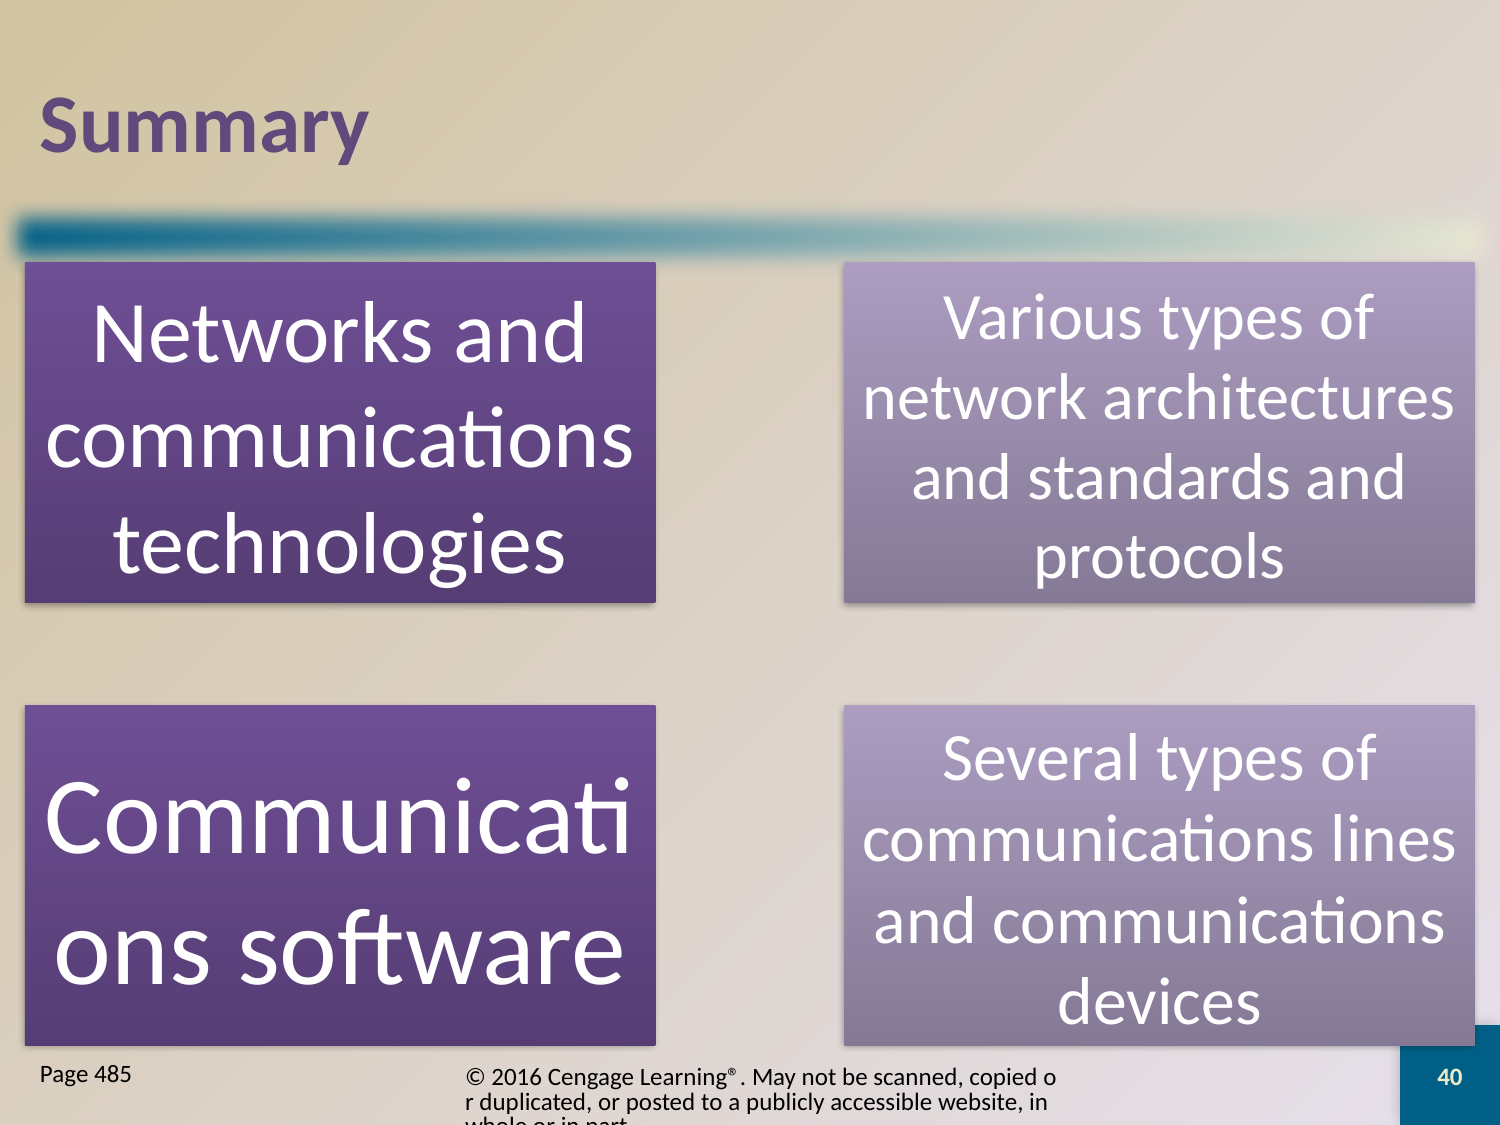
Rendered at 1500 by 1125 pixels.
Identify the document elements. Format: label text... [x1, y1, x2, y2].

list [24, 262, 1476, 1026]
slide_number 40 [1400, 1025, 1500, 1125]
list Page 485 [24, 1050, 300, 1125]
title Summary [24, 24, 1475, 213]
footer © 2016 Cengage Learning®. May not be scanned, copied or duplicated, or posted to a publicly accessible website, in whole or in part. [450, 1037, 1075, 1113]
